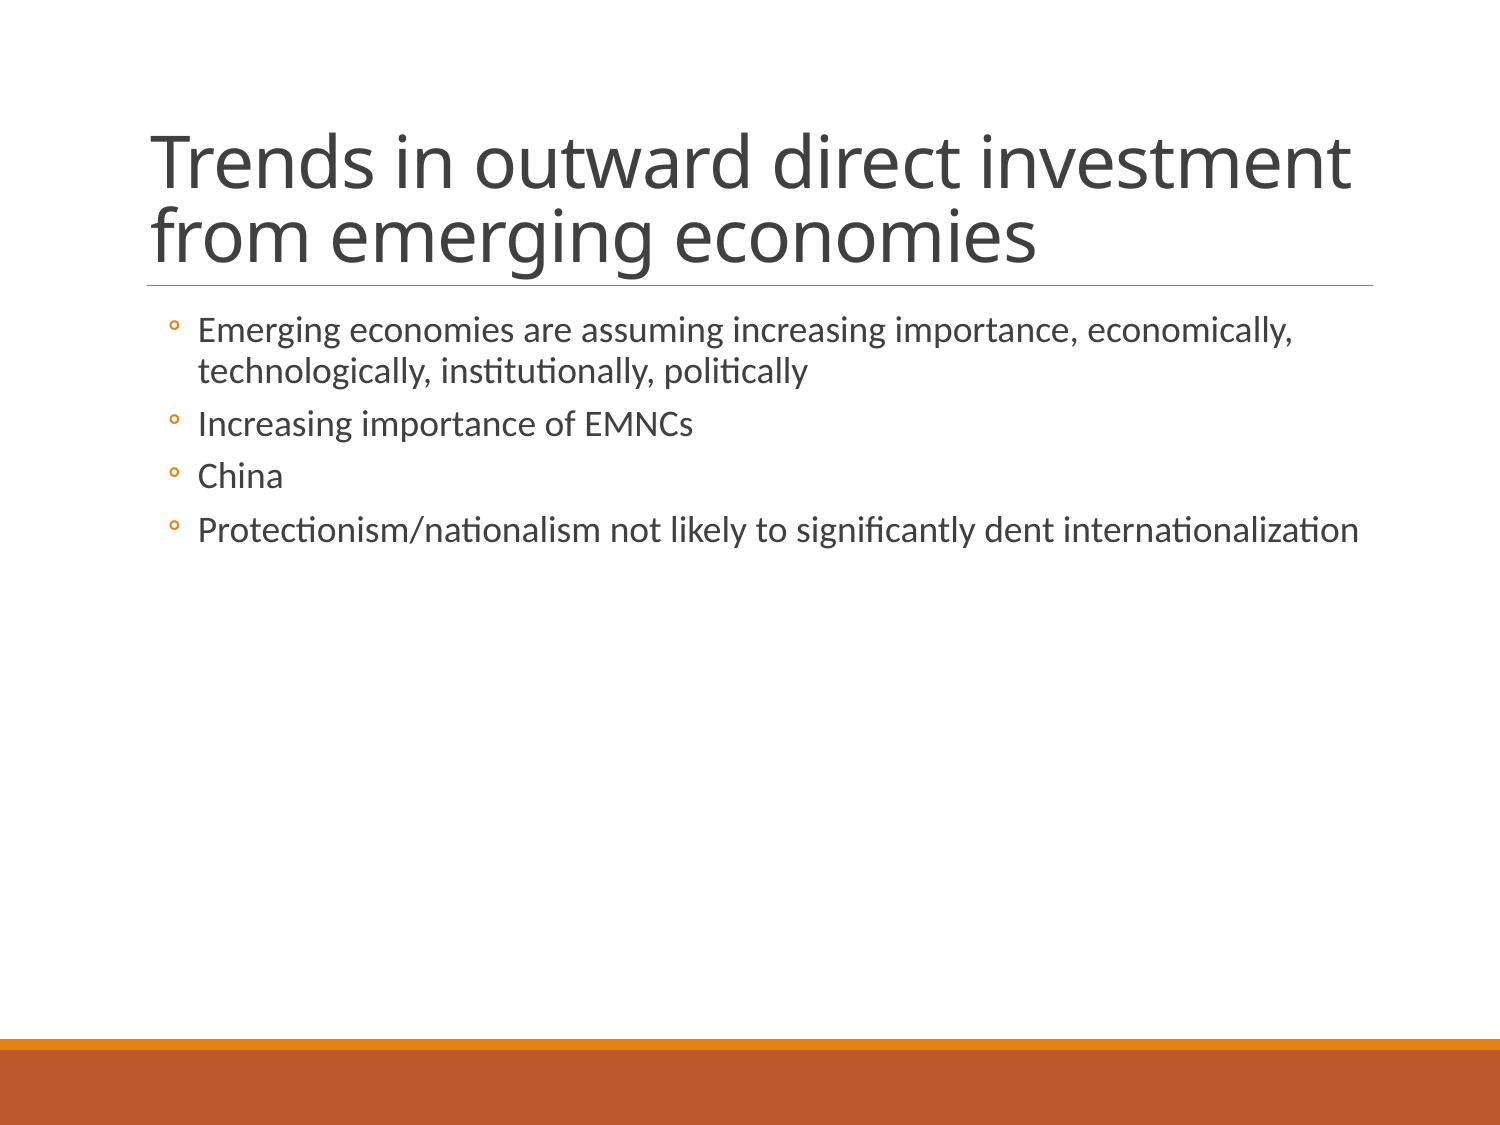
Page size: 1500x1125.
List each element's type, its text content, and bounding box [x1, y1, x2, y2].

title Trends in outward direct investment from emerging economies [135, 47, 1373, 285]
list Emerging economies are assuming increasing importance, economically, technologically, institutionally, politically Increasing importance of EMNCs China Protectionism/nationalism not likely to significantly dent internationalization [135, 302, 1373, 963]
